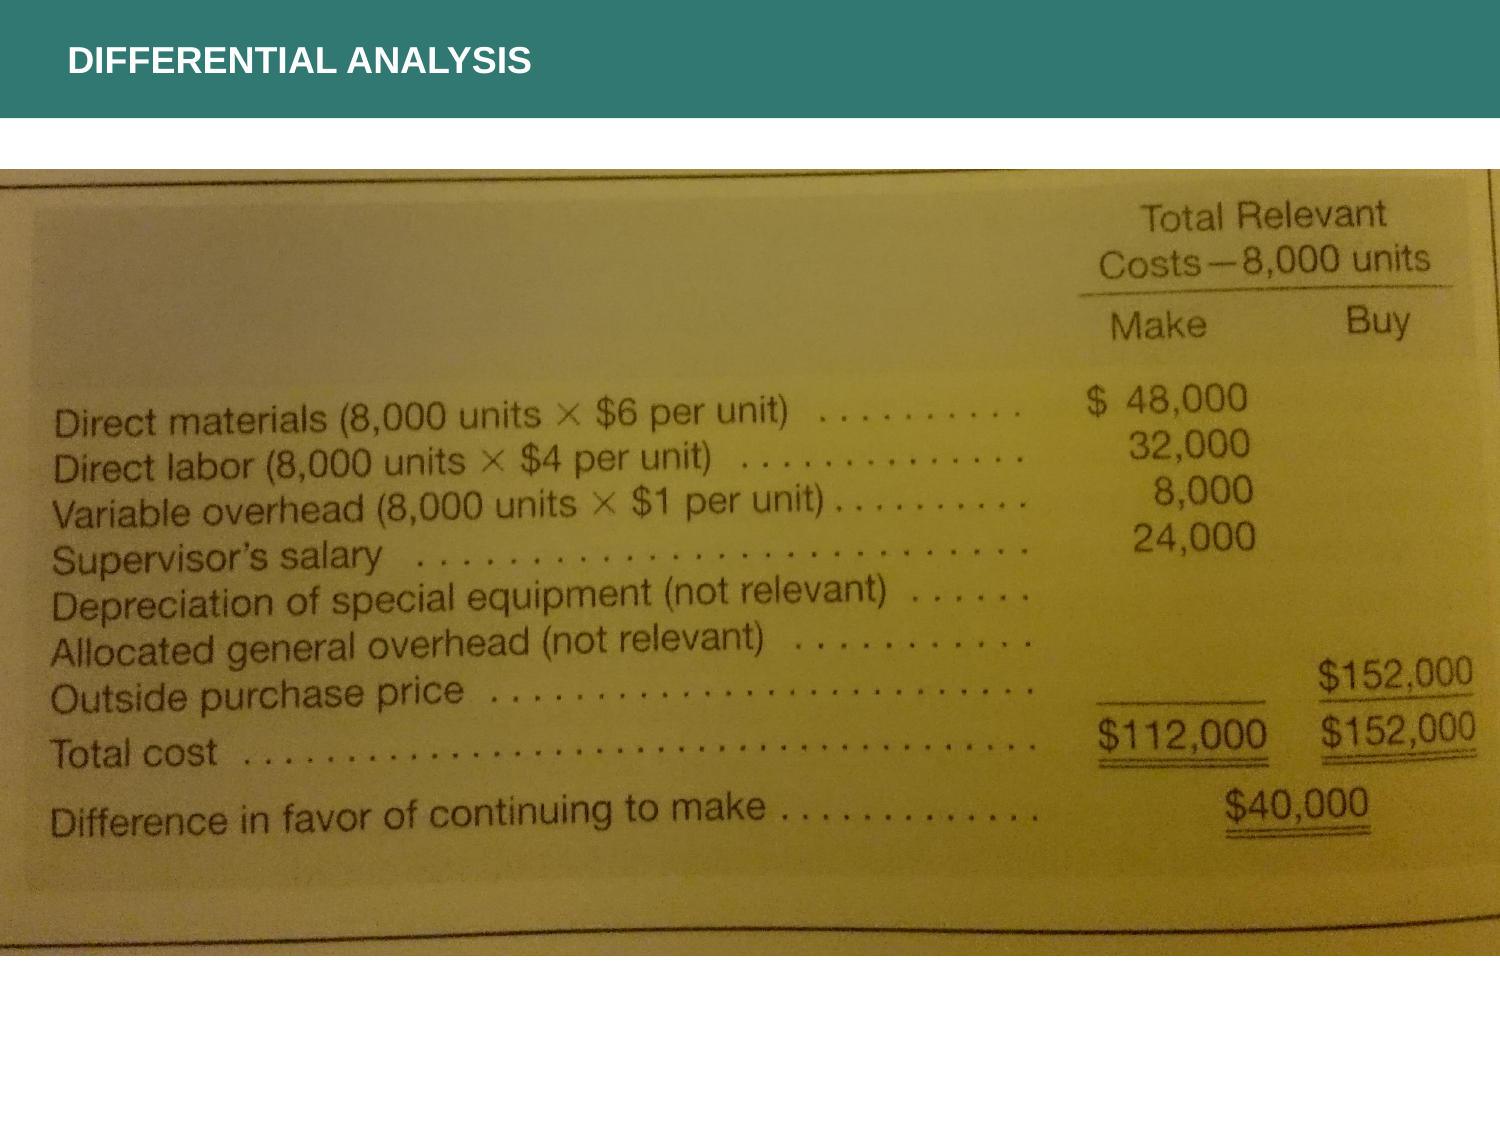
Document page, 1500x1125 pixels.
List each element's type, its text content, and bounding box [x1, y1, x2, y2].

picture [0, 169, 1500, 956]
text_box DIFFERENTIAL ANALYSIS [0, 0, 1500, 120]
